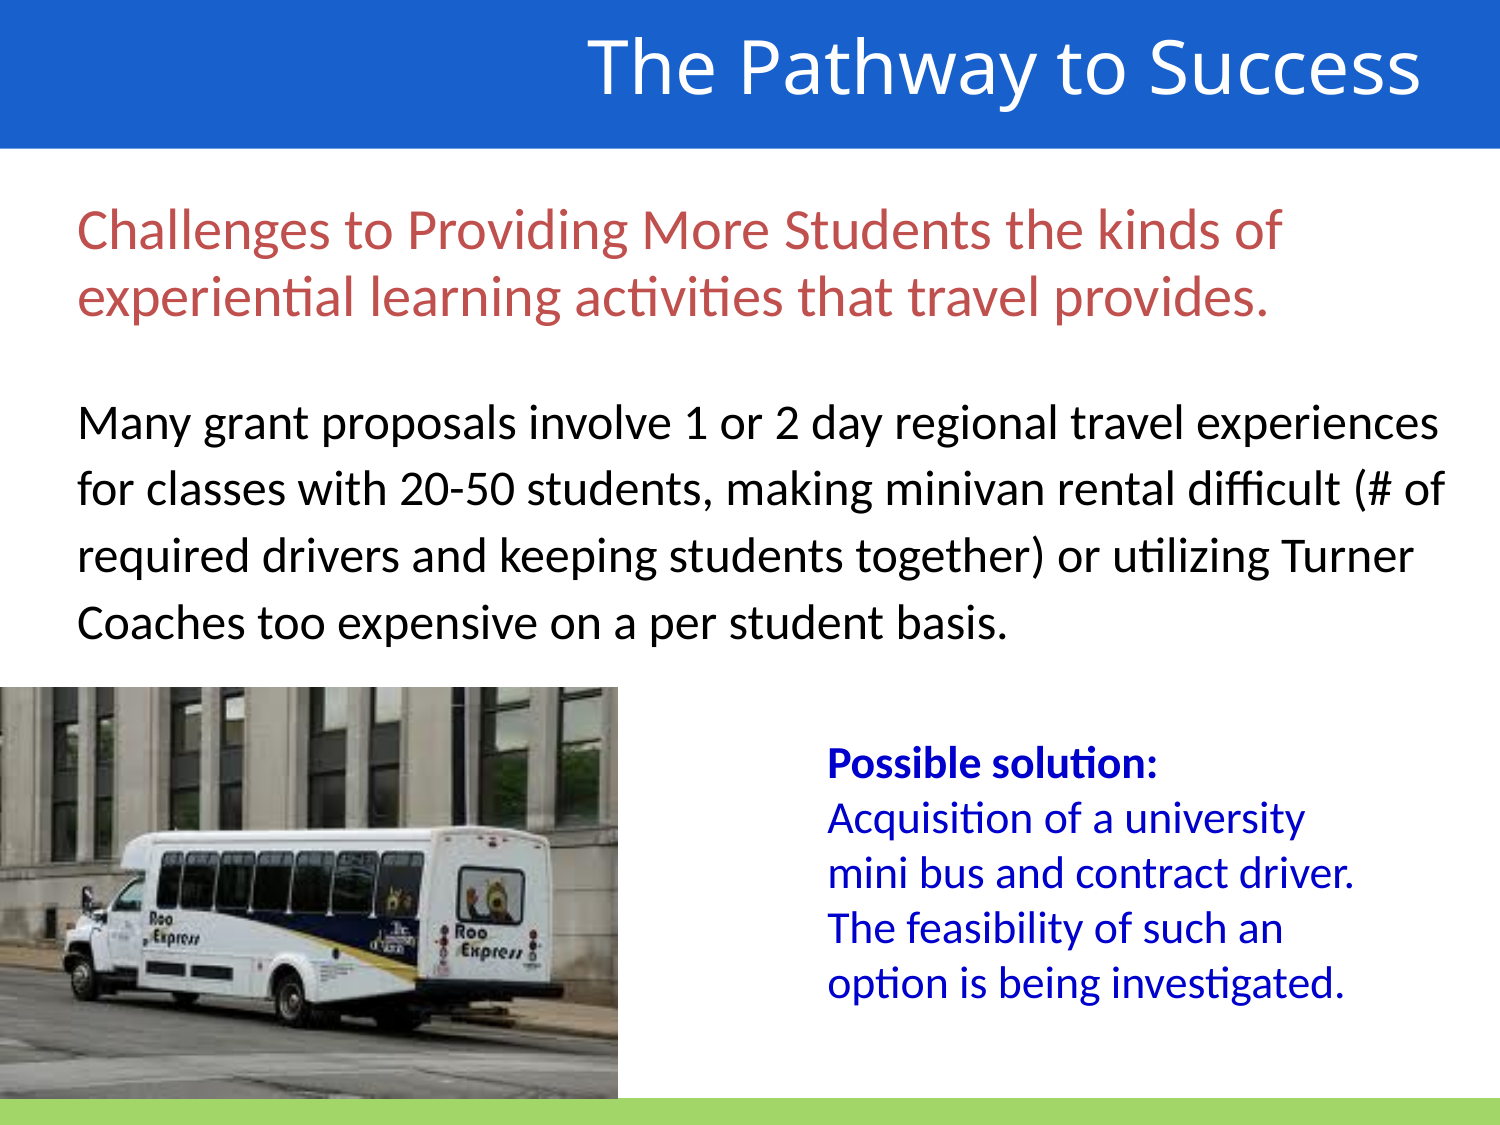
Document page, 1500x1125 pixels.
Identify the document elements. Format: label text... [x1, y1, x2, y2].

picture [0, 687, 618, 1099]
text_box Challenges to Providing More Students the kinds of experiential learning activities that travel provides. [62, 187, 1463, 336]
text_box Many grant proposals involve 1 or 2 day regional travel experiences for classes with 20-50 students, making minivan rental difficult (# of required drivers and keeping students together) or utilizing Turner Coaches too expensive on a per student basis. M [62, 375, 1500, 857]
text_box [0, 0, 1500, 149]
text_box The Pathway to Success [12, 12, 1438, 118]
text_box Possible solution: Acquisition of a university mini bus and contract driver. The feasibility of such an option is being investigated. [812, 725, 1388, 1015]
